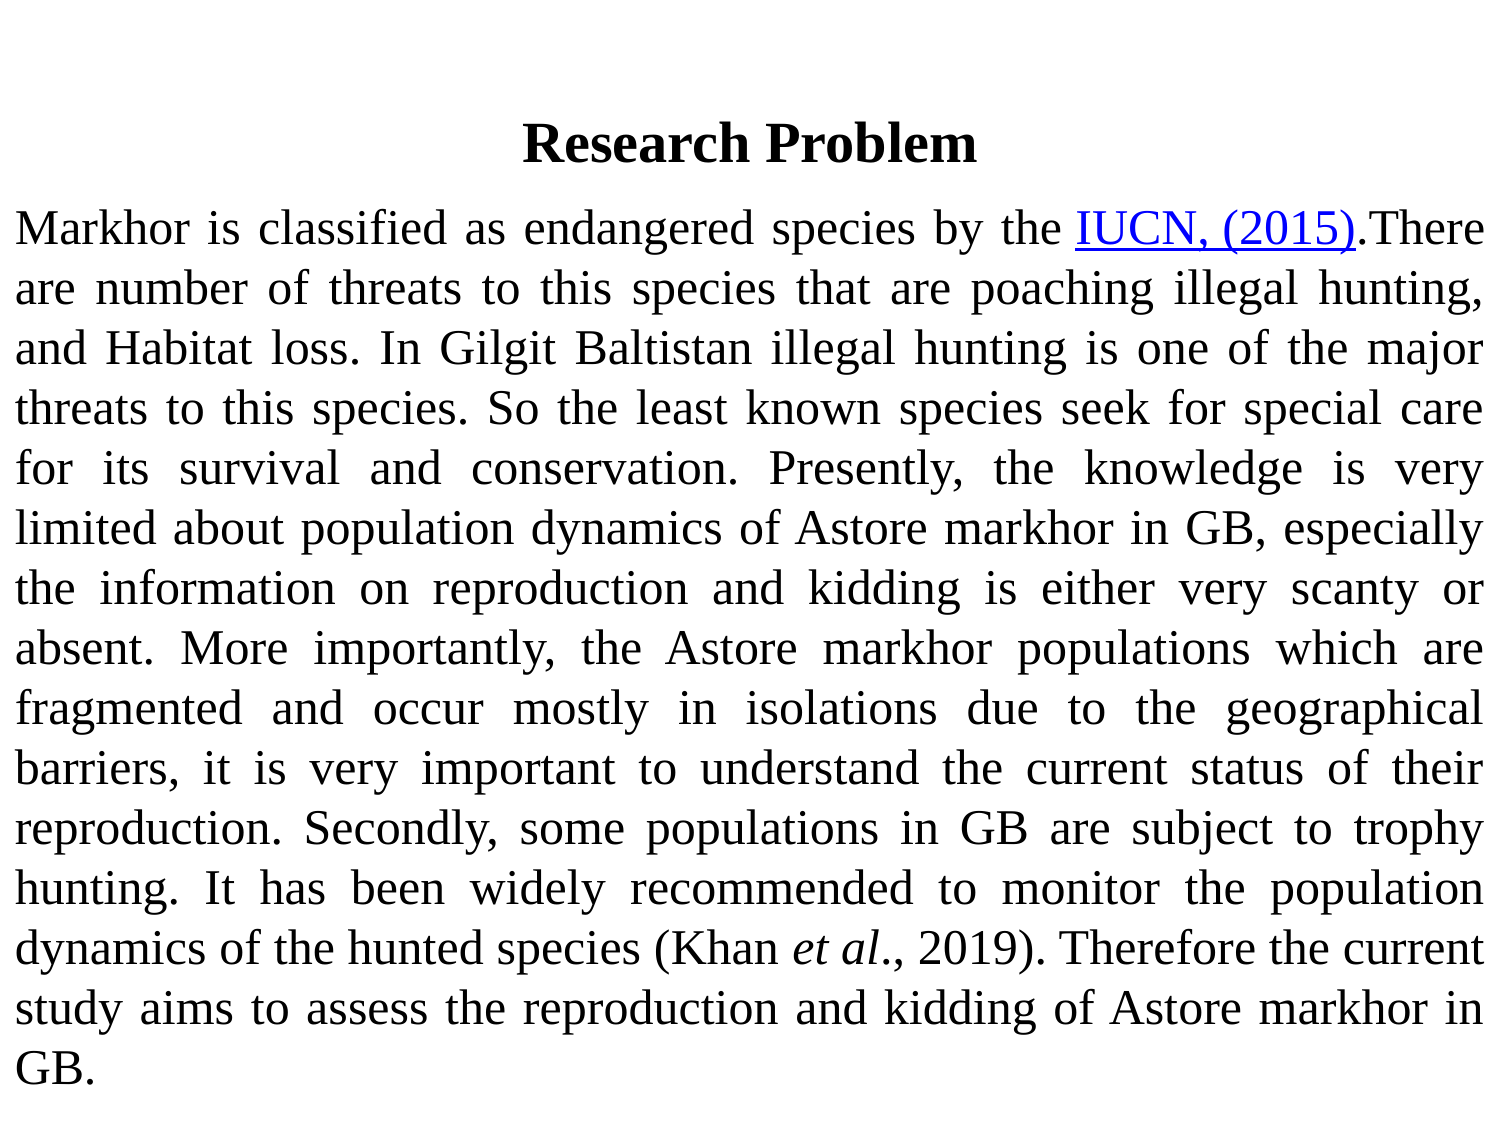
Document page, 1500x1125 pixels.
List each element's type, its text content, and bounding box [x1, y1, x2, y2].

text_box Markhor is classified as endangered species by the IUCN, (2015).There are number of threats to this species that are poaching illegal hunting, and Habitat loss. In Gilgit Baltistan illegal hunting is one of the major threats to this species. So the least known species seek for special care for its survival and conservation. Presently, the knowledge is very limited about population dynamics of Astore markhor in GB, especially the information on reproduction and kidding is either very scanty or absent. More importantly, the Astore markhor populations which are fragmented and occur mostly in isolations due to the geographical barriers, it is very important to understand the current status of their reproduction. Secondly, some populations in GB are subject to trophy hunting. It has been widely recommended to monitor the population dynamics of the hunted species (Khan et al., 2019). Therefore the current study aims to assess the reproduction and kidding of Astore markhor in GB. [0, 187, 1500, 1103]
title Research Problem [75, 45, 1425, 187]
